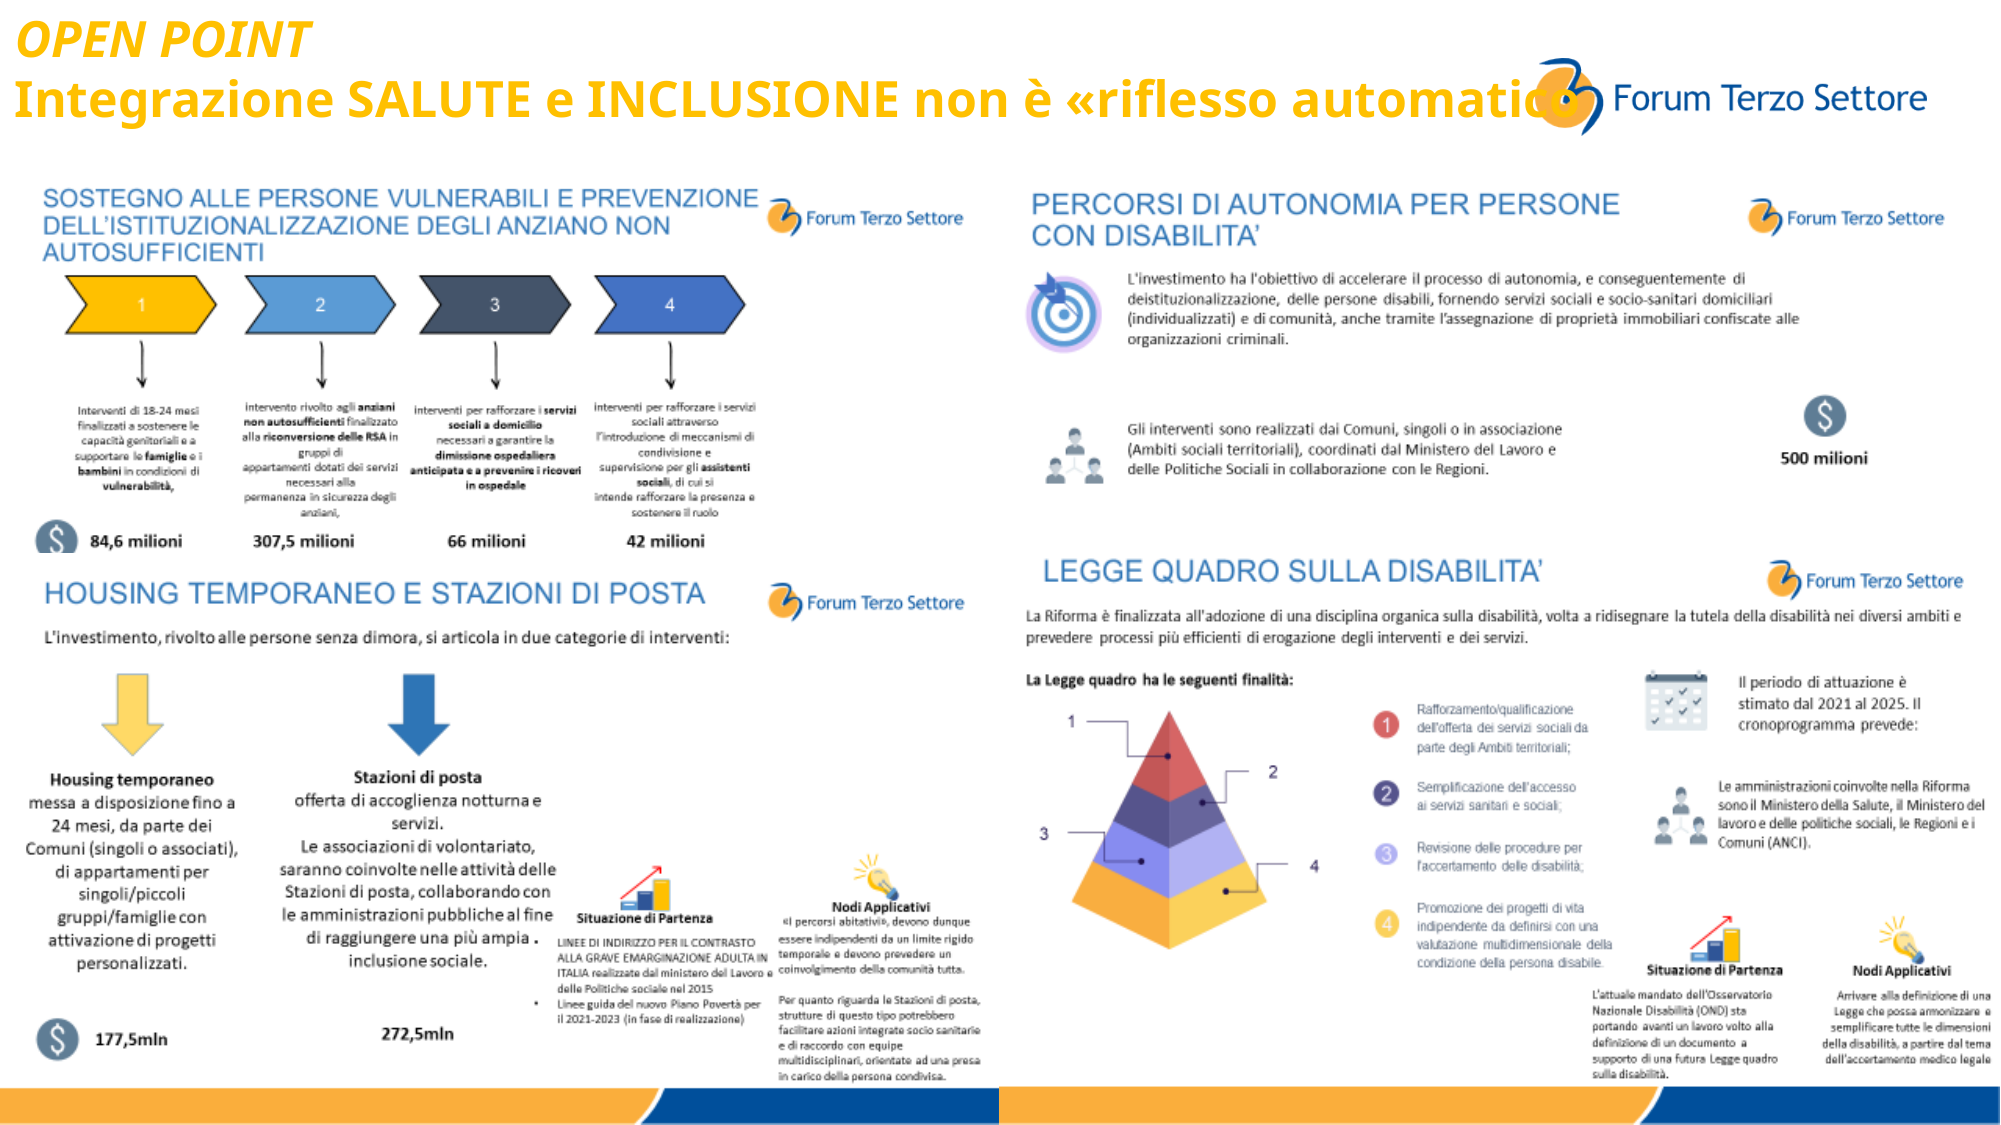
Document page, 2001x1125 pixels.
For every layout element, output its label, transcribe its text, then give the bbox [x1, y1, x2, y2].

picture [0, 169, 2000, 1125]
picture [1535, 58, 1927, 136]
text_box OPEN POINT Integrazione SALUTE e INCLUSIONE non è «riflesso automatico [0, 0, 2000, 135]
